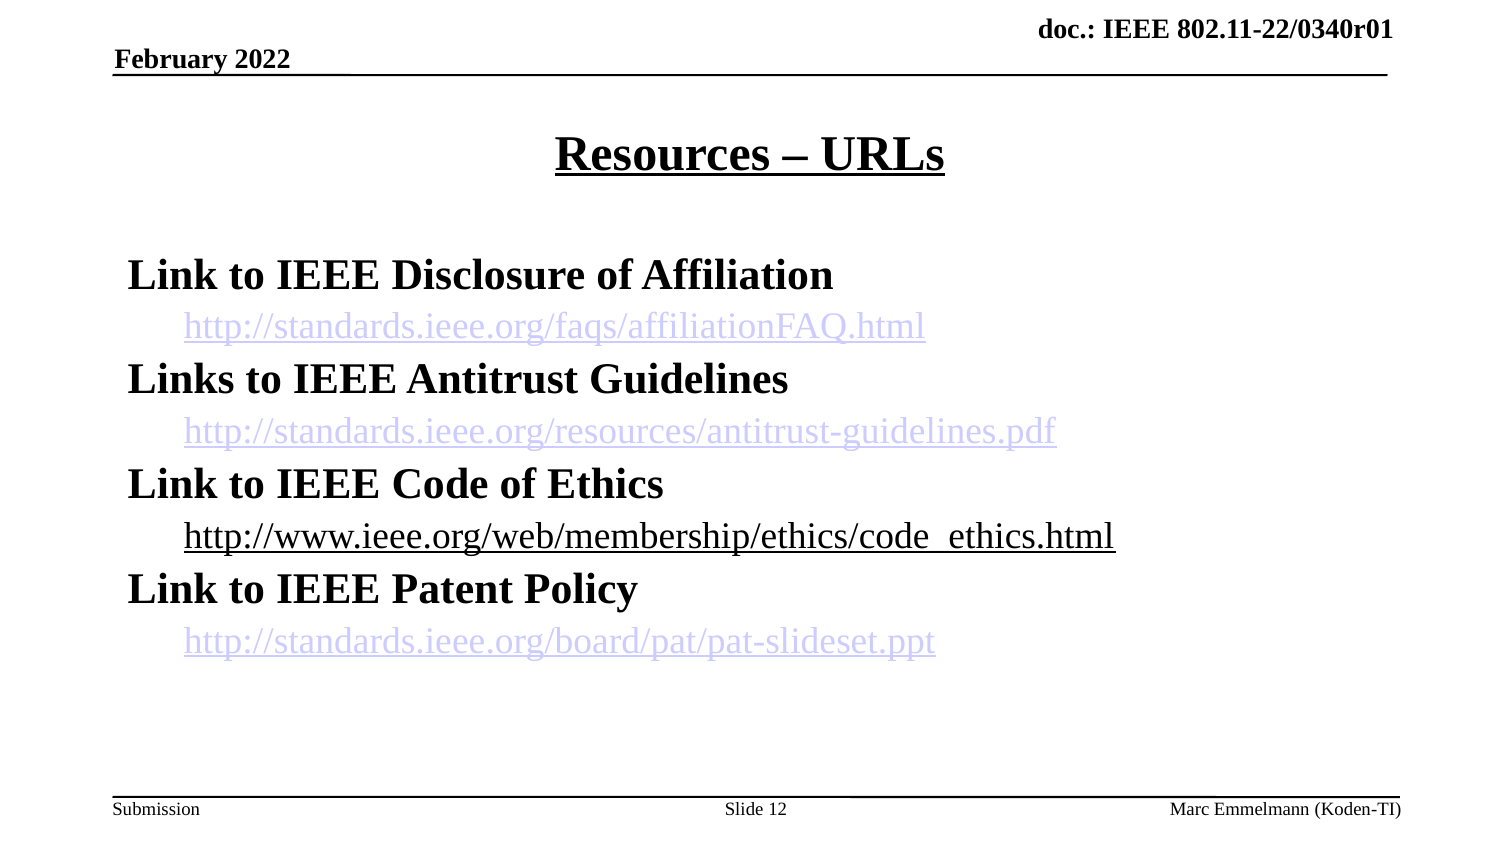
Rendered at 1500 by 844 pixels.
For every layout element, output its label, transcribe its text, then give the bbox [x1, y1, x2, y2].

footer Marc Emmelmann (Koden-TI) [878, 796, 1402, 820]
list Link to IEEE Disclosure of Affiliation http://standards.ieee.org/faqs/affiliationFAQ.html Links to IEEE Antitrust Guidelines http://standards.ieee.org/resources/antitrust-guidelines.pdf Link to IEEE Code of Ethics http://www.ieee.org/web/membership/ethics/code_ethics.html Link to IEEE Patent Policy http://standards.ieee.org/board/pat/pat-slideset.ppt [112, 243, 1388, 751]
title Resources – URLs [112, 84, 1388, 216]
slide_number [114, 40, 423, 75]
slide_number Slide 12 [712, 796, 800, 842]
